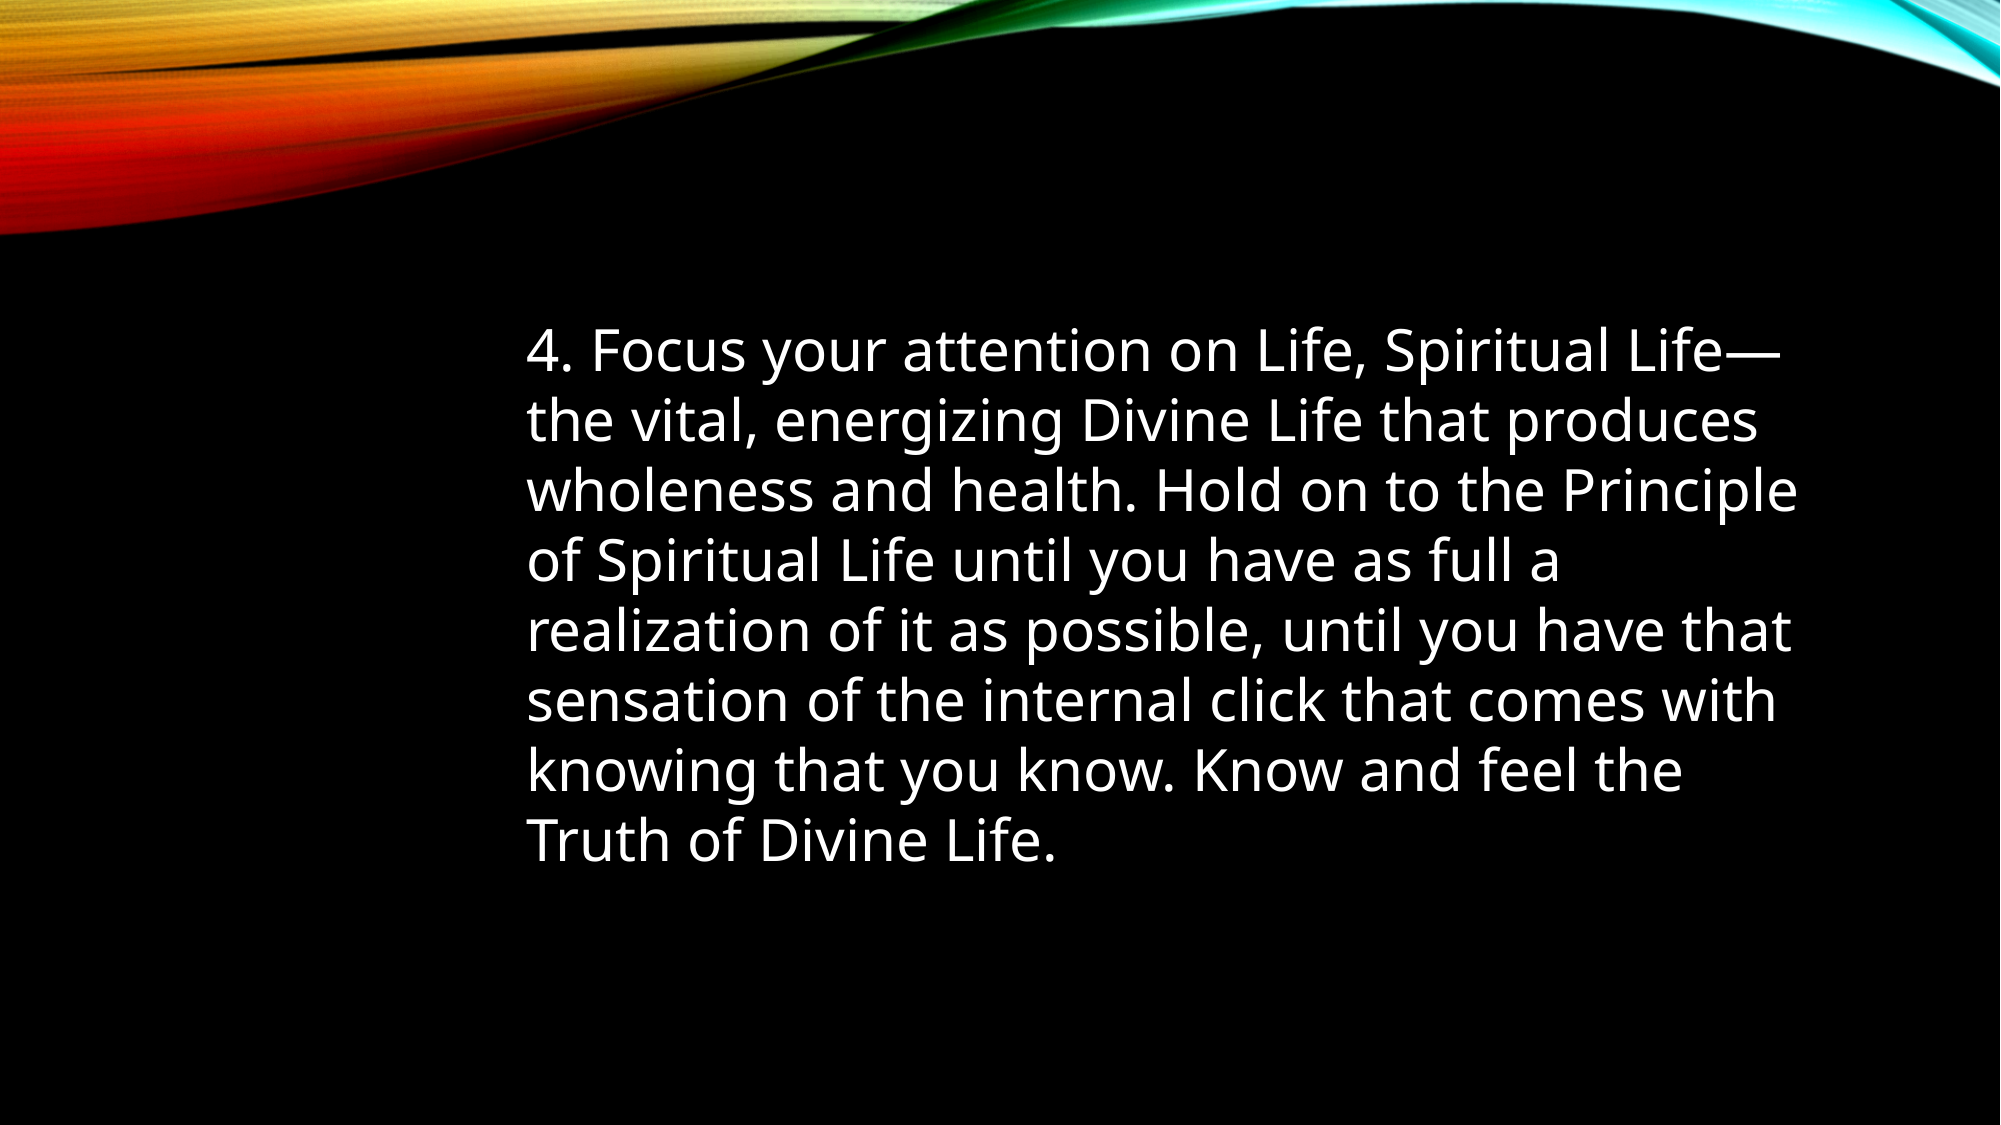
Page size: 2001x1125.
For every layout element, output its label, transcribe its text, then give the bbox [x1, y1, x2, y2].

picture [0, 0, 2000, 237]
text_box 4. Focus your attention on Life, Spiritual Life—the vital, energizing Divine Life that produces wholeness and health. Hold on to the Principle of Spiritual Life until you have as full a realization of it as possible, until you have that sensation of the internal click that comes with knowing that you know. Know and feel the Truth of Divine Life. [511, 306, 1836, 881]
